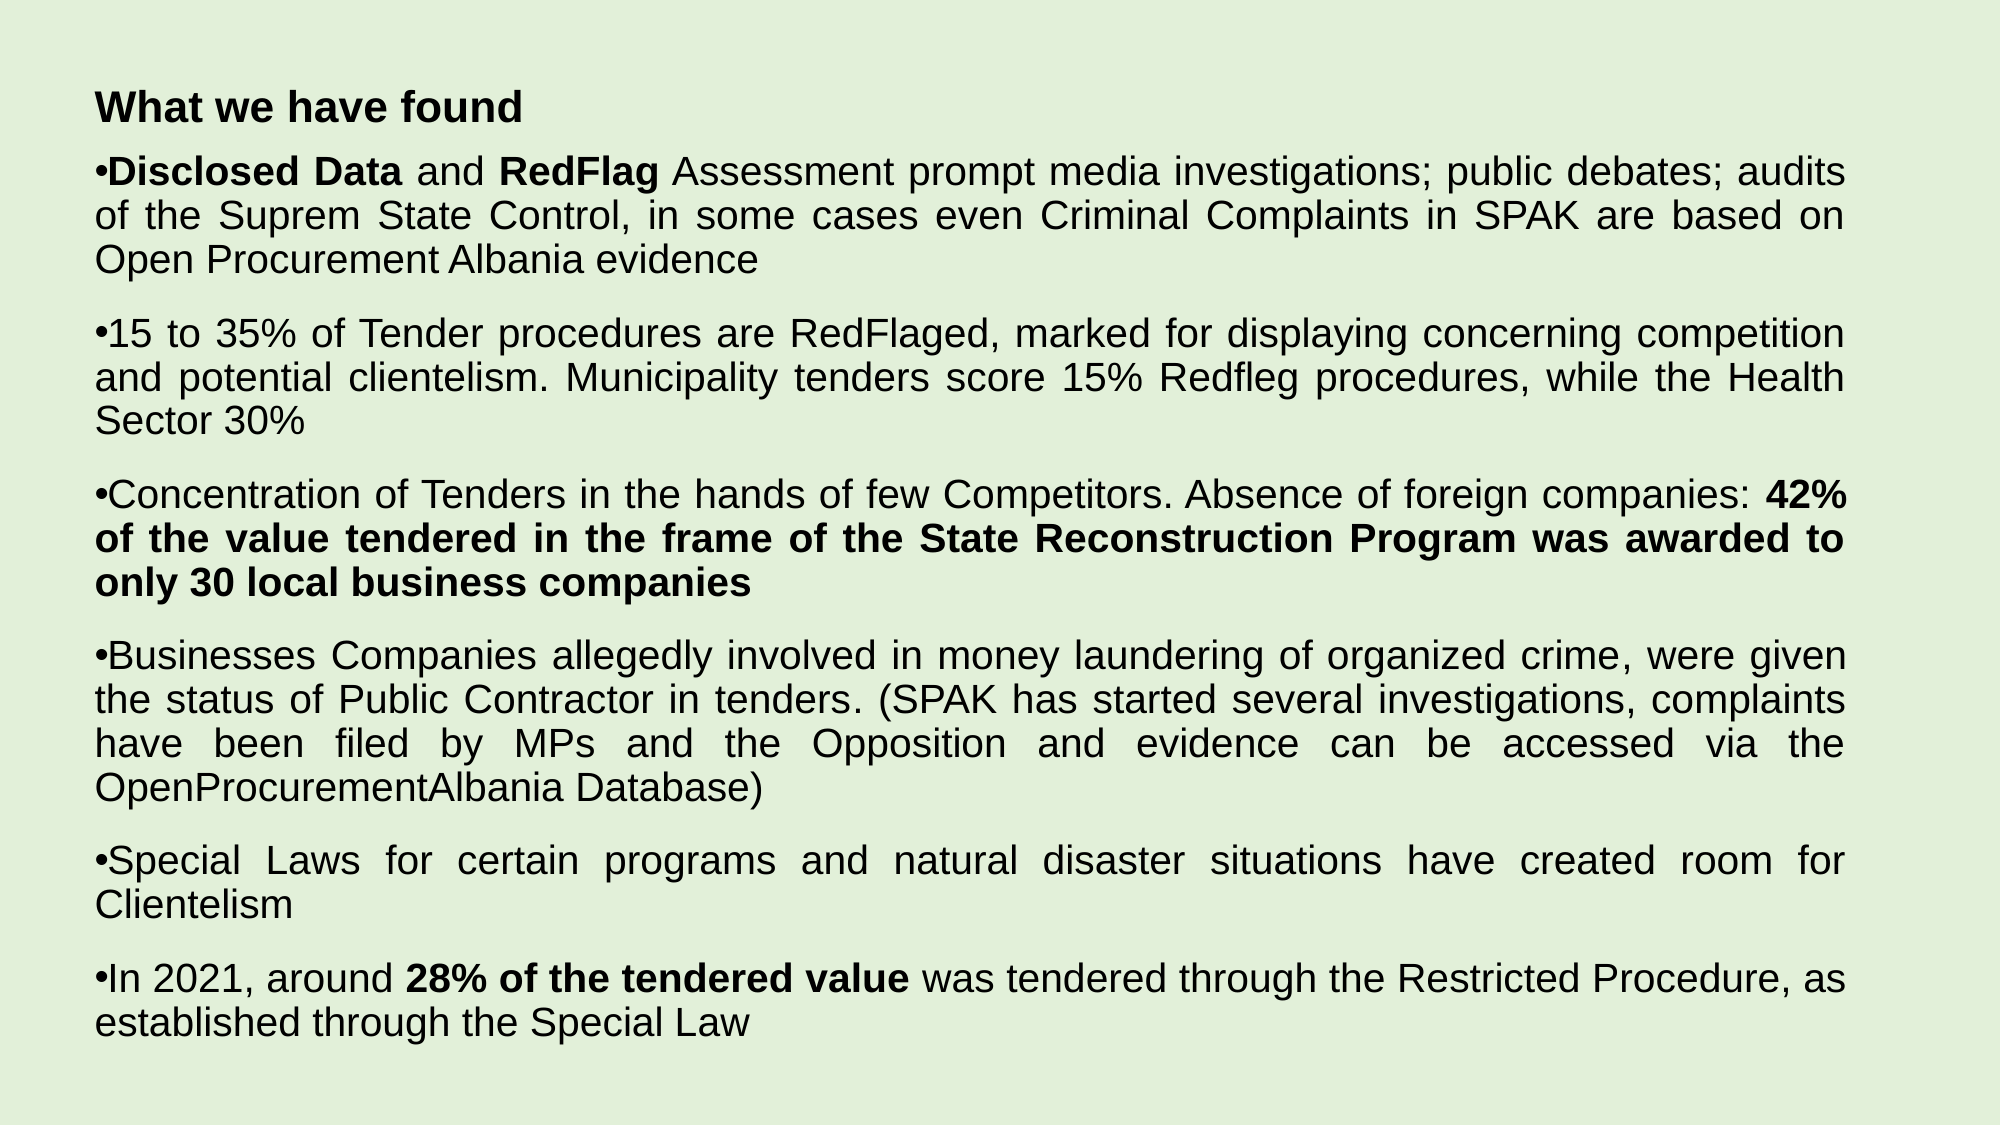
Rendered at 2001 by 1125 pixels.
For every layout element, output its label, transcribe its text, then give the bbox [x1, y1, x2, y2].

list What we have found Disclosed Data and RedFlag Assessment prompt media investigations; public debates; audits of the Suprem State Control, in some cases even Criminal Complaints in SPAK are based on Open Procurement Albania evidence 15 to 35% of Tender procedures are RedFlaged, marked for displaying concerning competition and potential clientelism. Municipality tenders score 15% Redfleg procedures, while the Health Sector 30% Concentration of Tenders in the hands of few Competitors. Absence of foreign companies: 42% of the value tendered in the frame of the State Reconstruction Program was awarded to only 30 local business companies Businesses Companies allegedly involved in money laundering of organized crime, were given the status of Public Contractor in tenders. (SPAK has started several investigations, complaints have been filed by MPs and the Opposition and evidence can be accessed via the OpenProcurementAlbania Database) Special Laws for certain programs and natural disaster situations have created room for Clientelism In 2021, around 28% of the tendered value was tendered through the Restricted Procedure, as established through the Special Law [79, 76, 1863, 1060]
